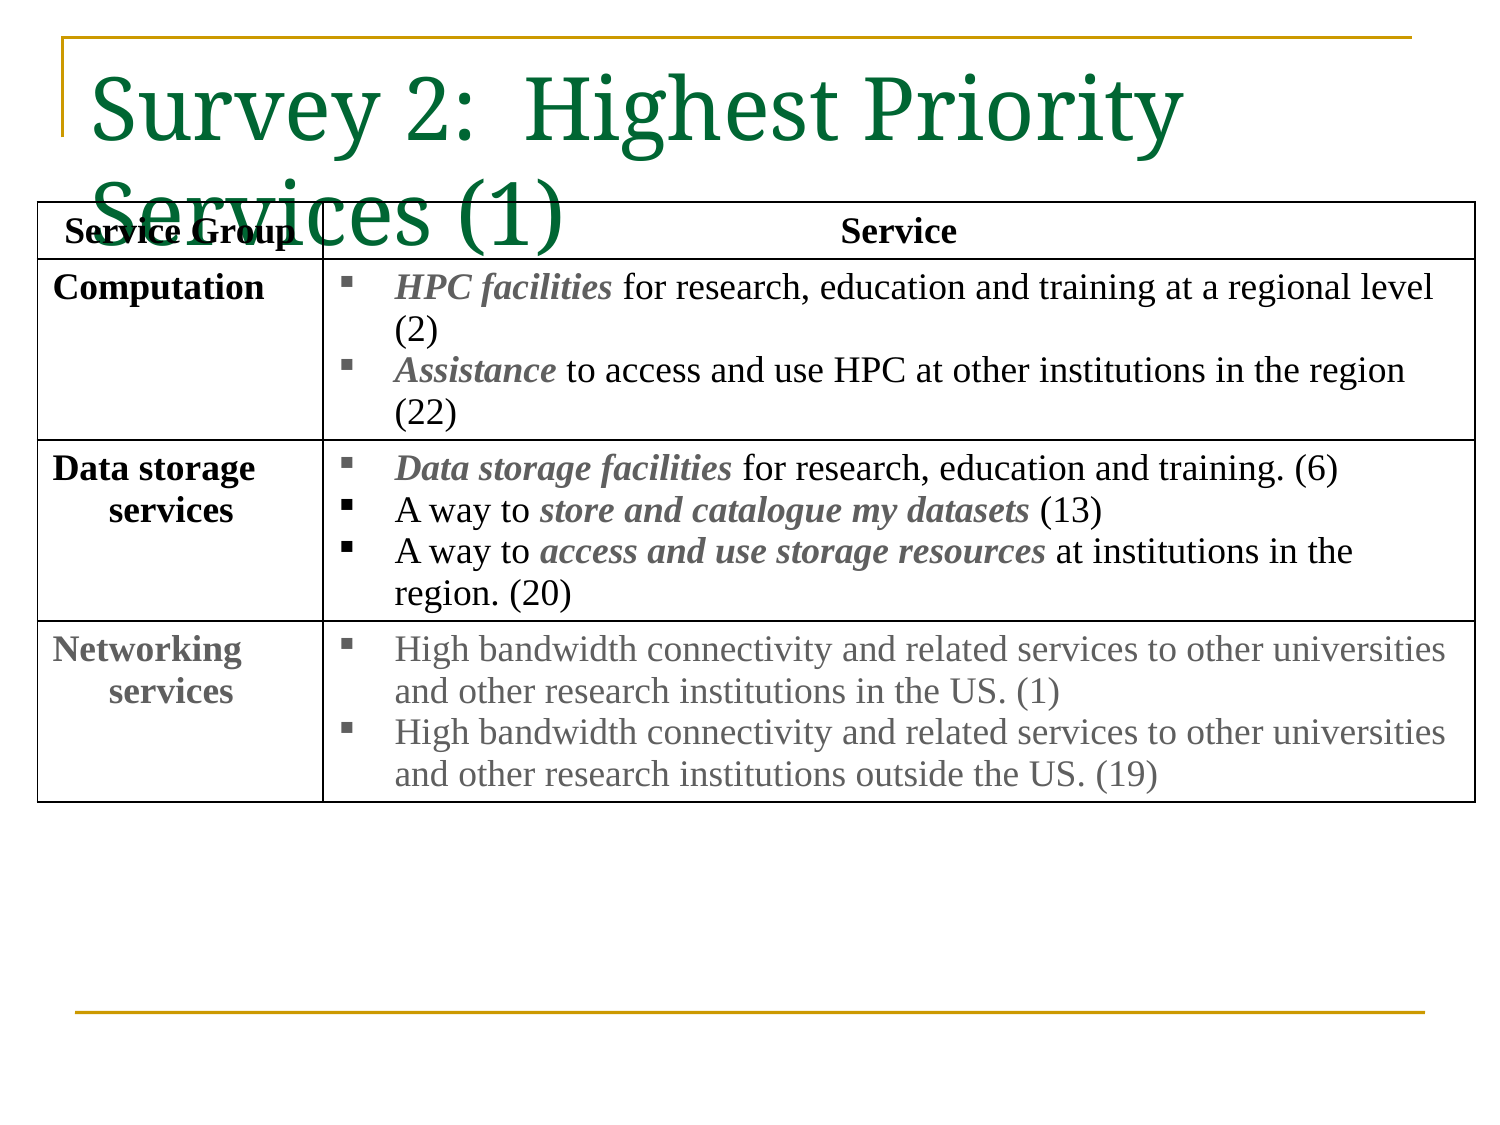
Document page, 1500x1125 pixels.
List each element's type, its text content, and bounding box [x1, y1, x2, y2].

table_header Service Group [38, 203, 322, 258]
table_cell High bandwidth connectivity and related services to other universities and other research institutions in the US. (1) High bandwidth connectivity and related services to other universities and other research institutions outside the US. (19) [324, 622, 1474, 801]
table_cell Computation [38, 260, 322, 439]
table_header Service [324, 203, 1474, 258]
table_cell Networking services [38, 622, 322, 801]
table_cell HPC facilities for research, education and training at a regional level (2) Assistance to access and use HPC at other institutions in the region (22) [324, 260, 1474, 439]
table_cell Data storage facilities for research, education and training. (6) A way to store and catalogue my datasets (13) A way to access and use storage resources at institutions in the region. (20) [324, 441, 1474, 620]
table_cell Data storage services [38, 441, 322, 620]
title Survey 2: Highest Priority Services (1) [74, 45, 1426, 201]
